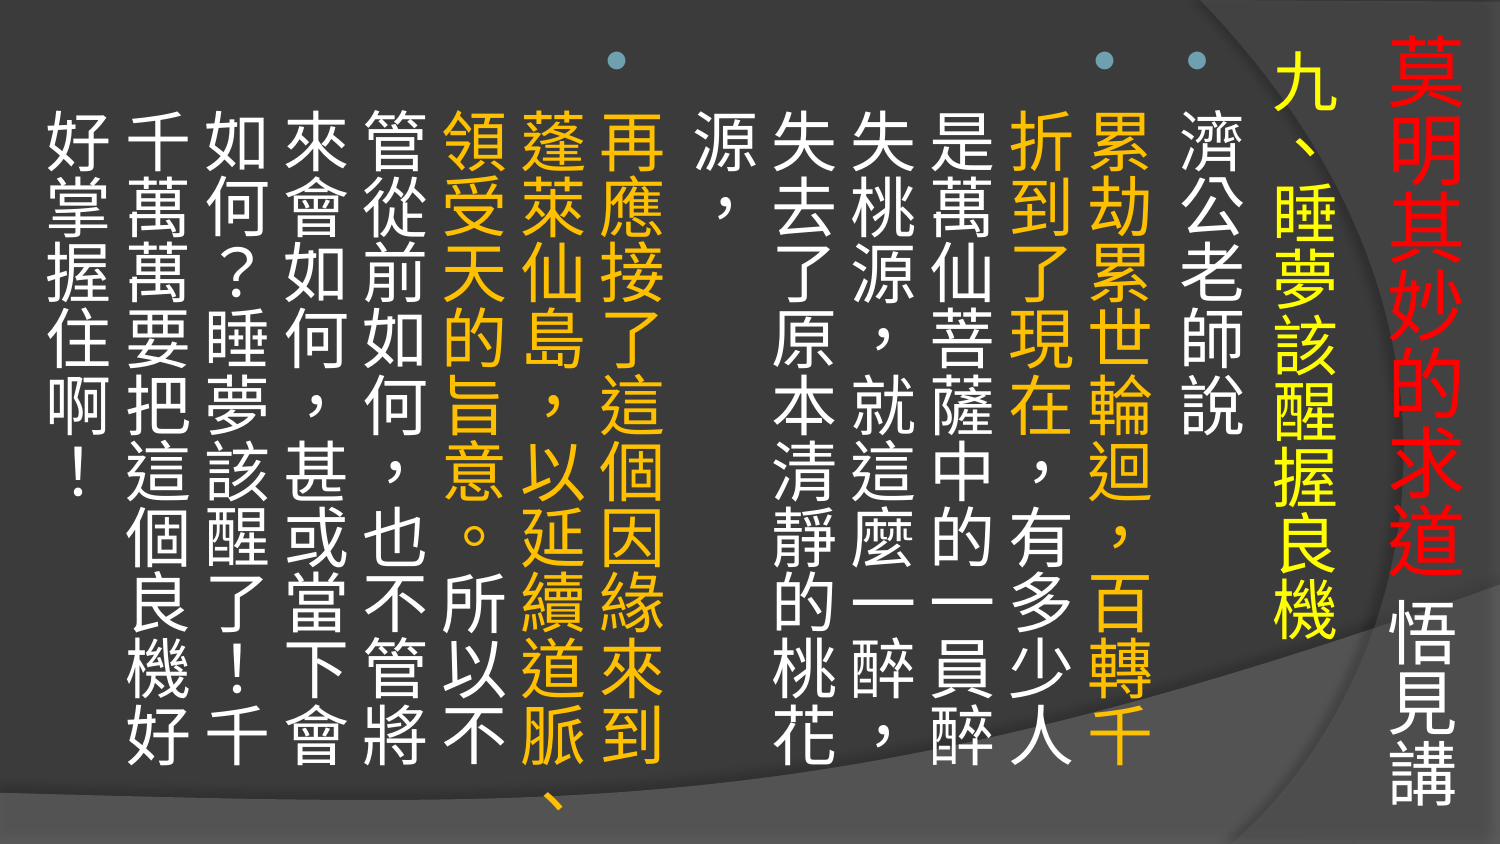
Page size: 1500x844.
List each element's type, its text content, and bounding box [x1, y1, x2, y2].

list 九、睡夢該醒握良機 濟公老師說 累劫累世輪迴，百轉千折到了現在，有多少人是萬仙菩薩中的一員醉失桃源，就這麼一醉，失去了原本清靜的桃花源， 再應接了這個因緣來到蓬萊仙島，以延續道脈、領受天的旨意。所以不管從前如何，也不管將來會如何，甚或當下會如何？睡夢該醒了！千千萬萬要把這個良機好好掌握住啊！ [29, 27, 1365, 820]
title 莫明其妙的求道 悟見講 [1364, 21, 1483, 820]
